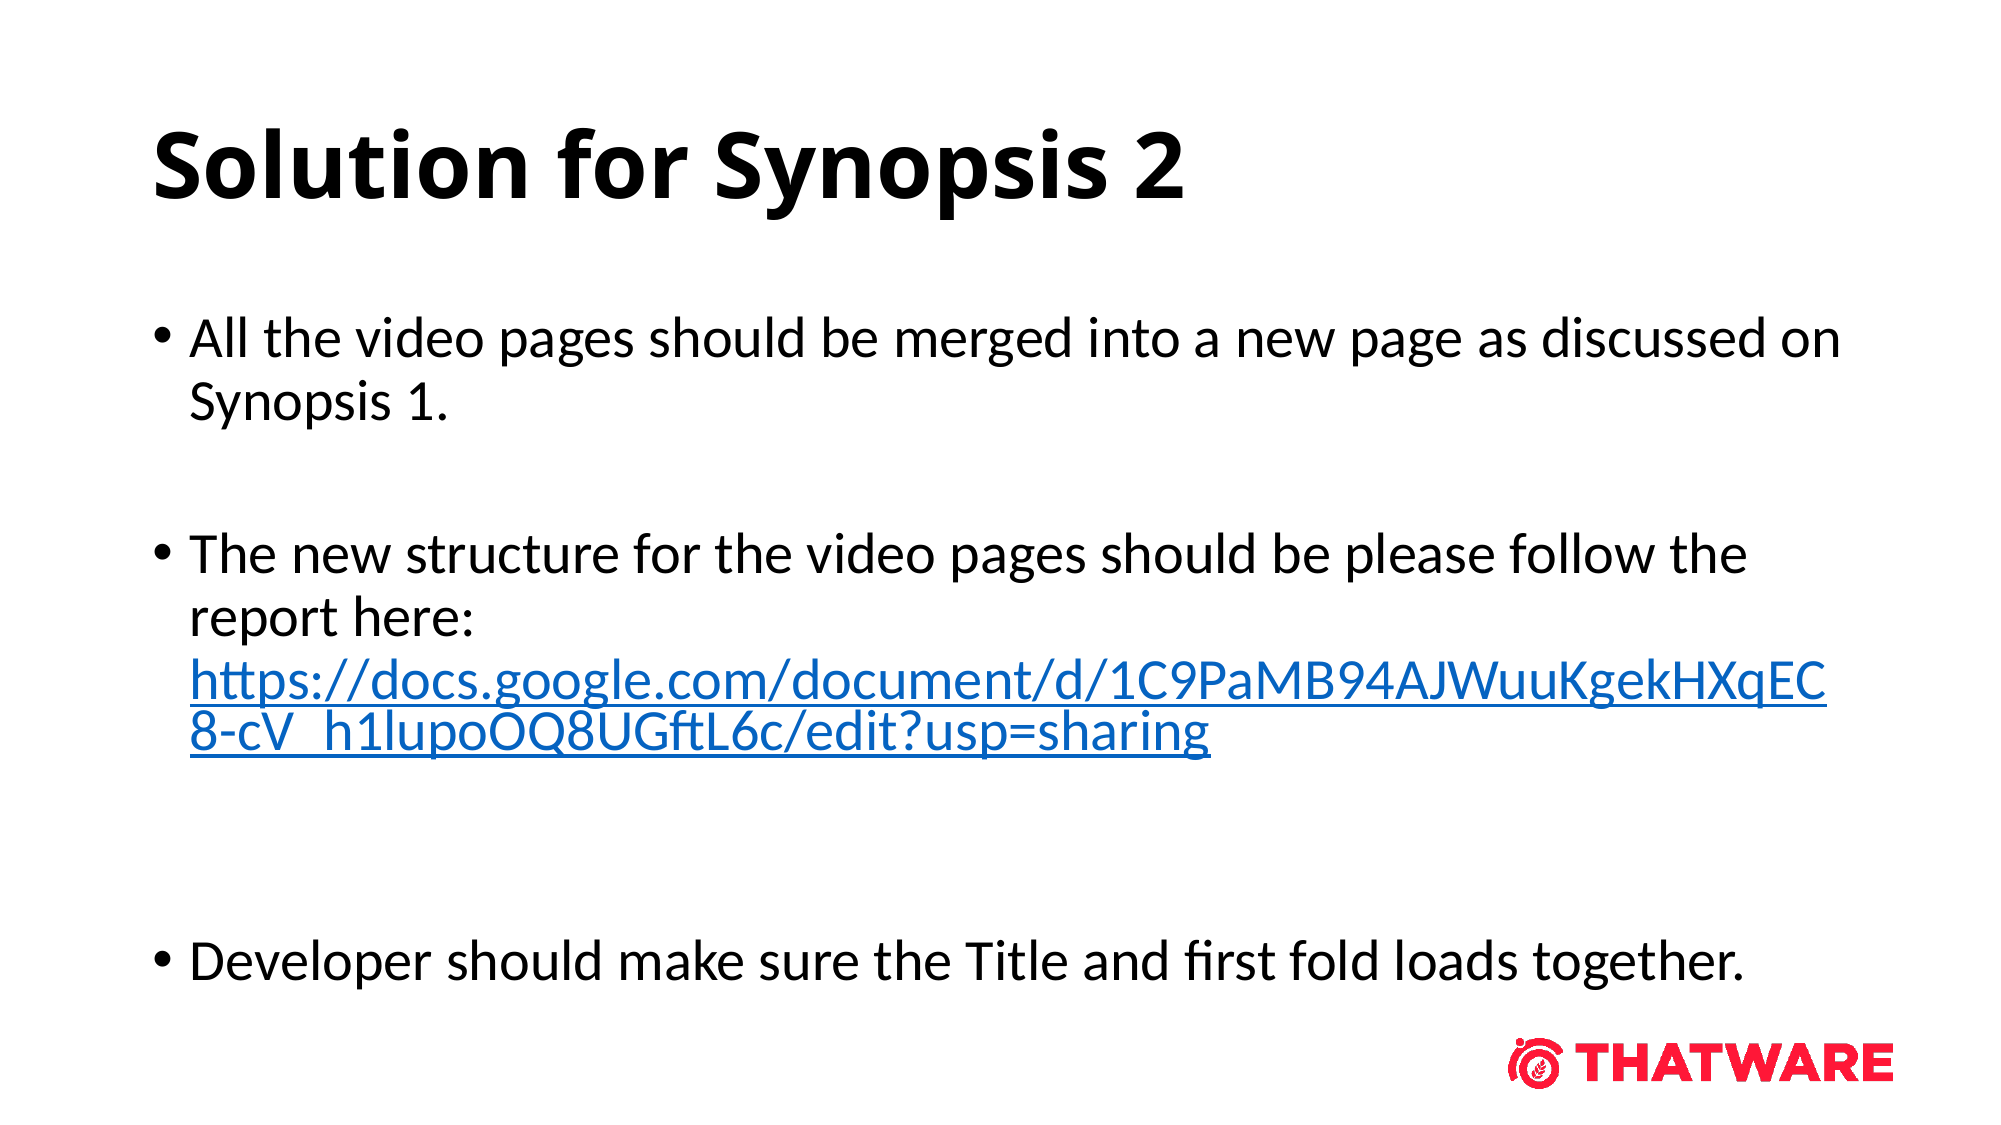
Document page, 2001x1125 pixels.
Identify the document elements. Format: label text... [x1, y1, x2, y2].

picture [1508, 1035, 1895, 1090]
title Solution for Synopsis 2 [137, 59, 1863, 278]
list All the video pages should be merged into a new page as discussed on Synopsis 1. The new structure for the video pages should be please follow the report here: https://docs.google.com/document/d/1C9PaMB94AJWuuKgekHXqEC8-cV_h1lupoOQ8UGftL6c/edit?usp=sharing Developer should make sure the Title and first fold loads together. [137, 299, 1863, 1014]
